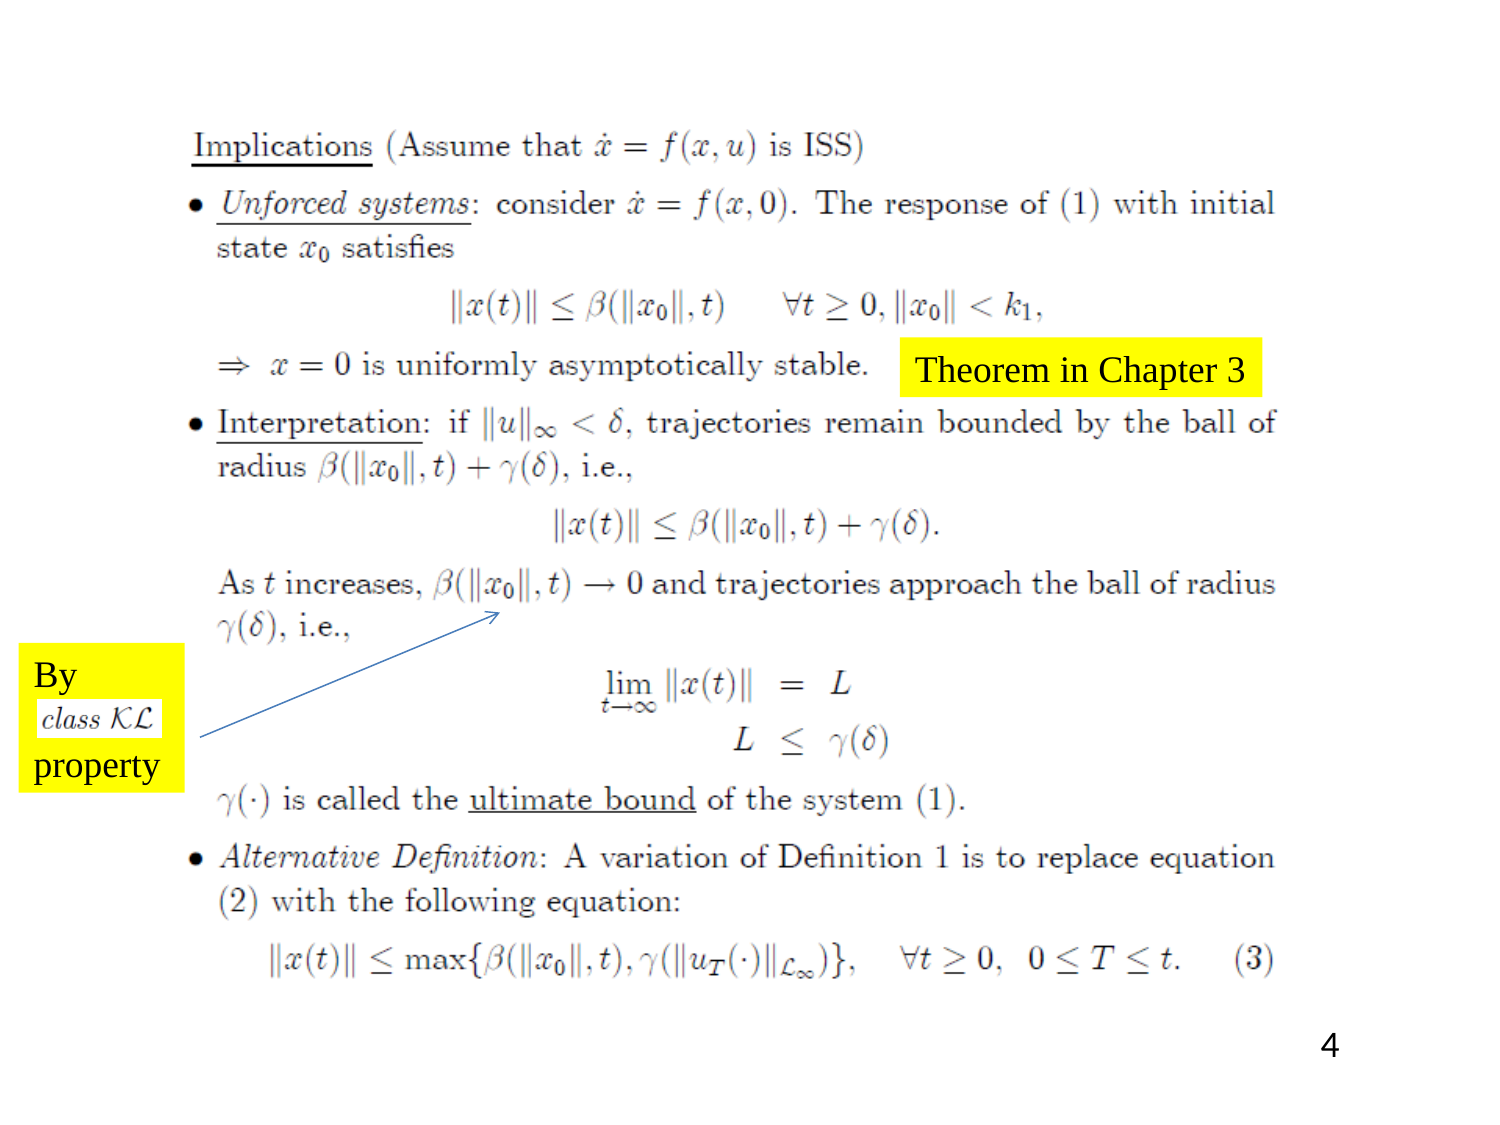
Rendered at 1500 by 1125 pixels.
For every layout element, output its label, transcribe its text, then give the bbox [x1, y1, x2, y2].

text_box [199, 612, 501, 738]
picture [36, 103, 1360, 1022]
text_box By property [18, 642, 135, 793]
